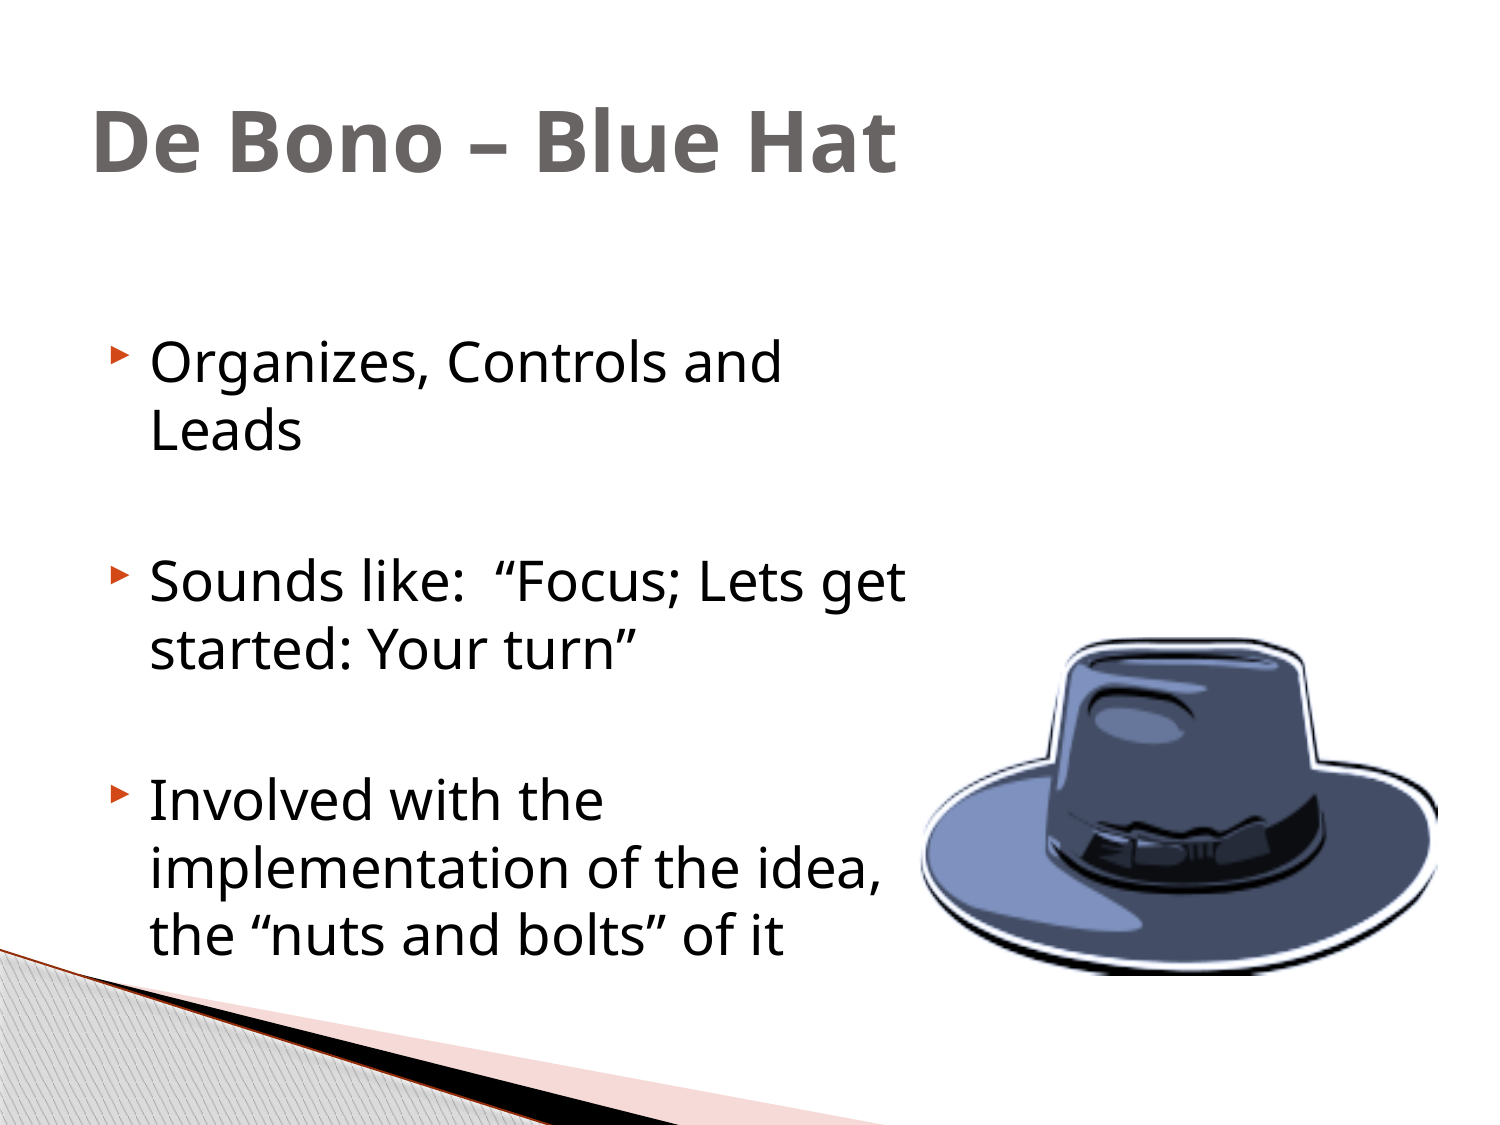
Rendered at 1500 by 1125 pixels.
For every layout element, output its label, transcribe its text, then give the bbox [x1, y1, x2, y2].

list Organizes, Controls and Leads Sounds like: “Focus; Lets get started: Your turn” Involved with the implementation of the idea, the “nuts and bolts” of it [75, 243, 950, 986]
title De Bono – Blue Hat [75, 45, 1425, 233]
picture [912, 637, 1438, 976]
